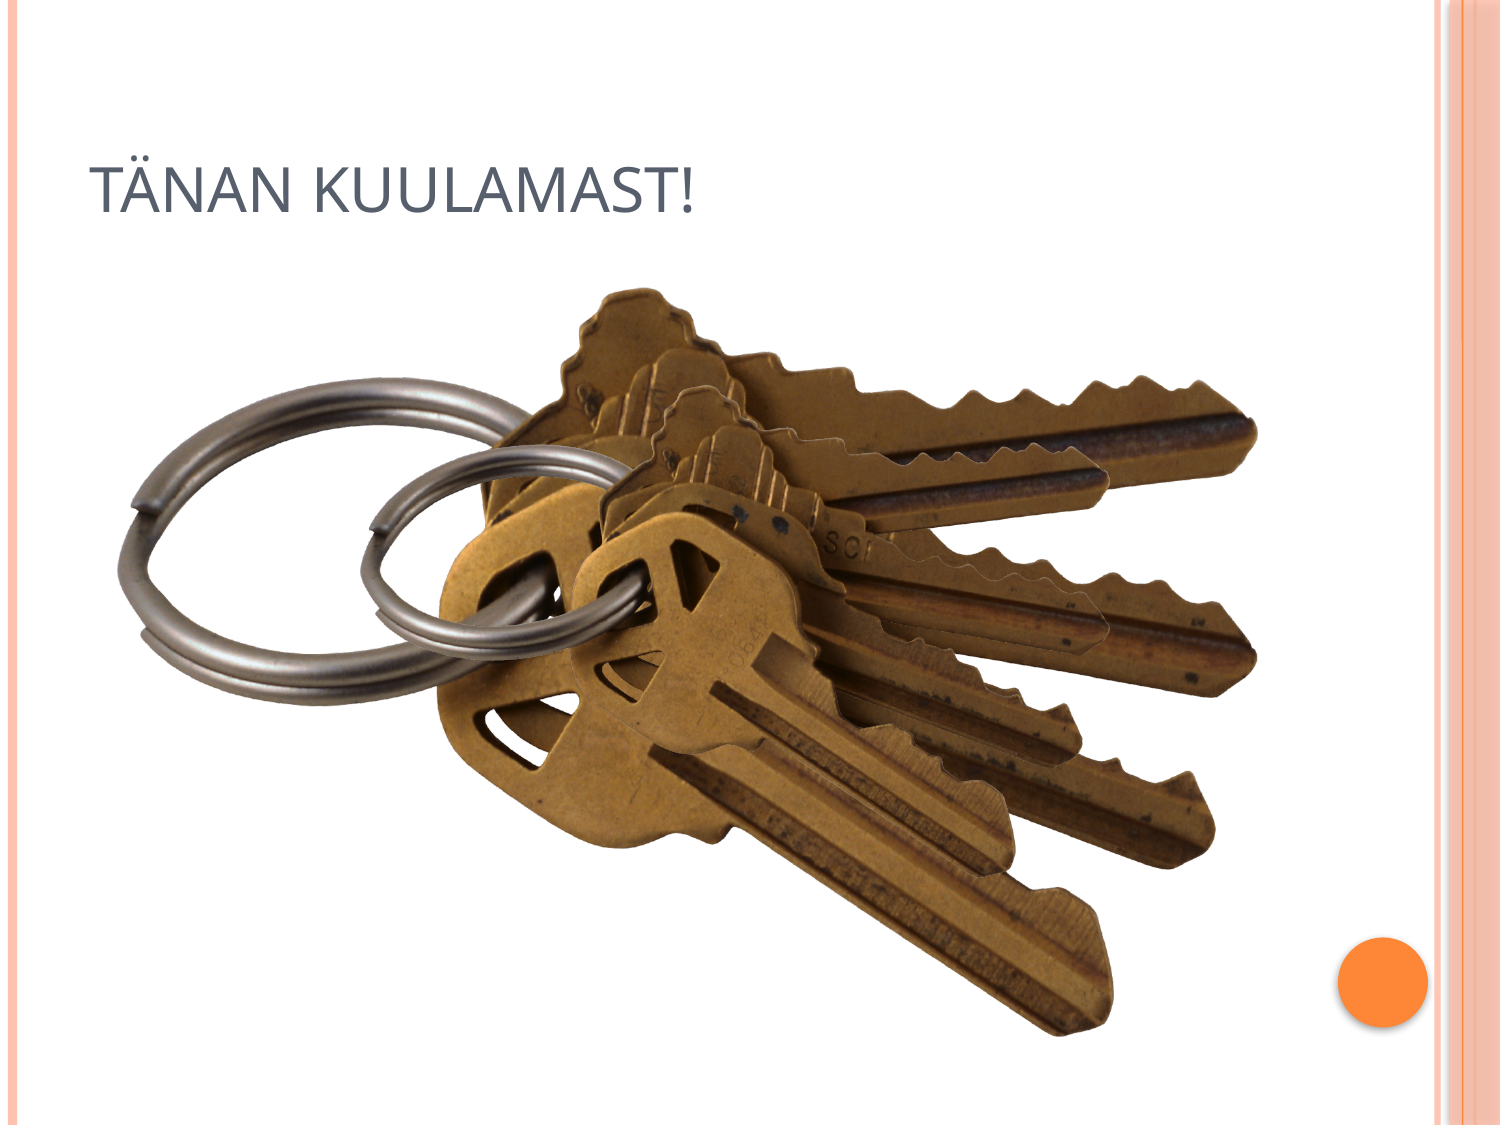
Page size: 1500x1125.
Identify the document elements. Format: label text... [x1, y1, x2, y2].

title Tänan kuulamast! [75, 45, 1300, 233]
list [117, 287, 1258, 1038]
picture [359, 384, 1110, 879]
